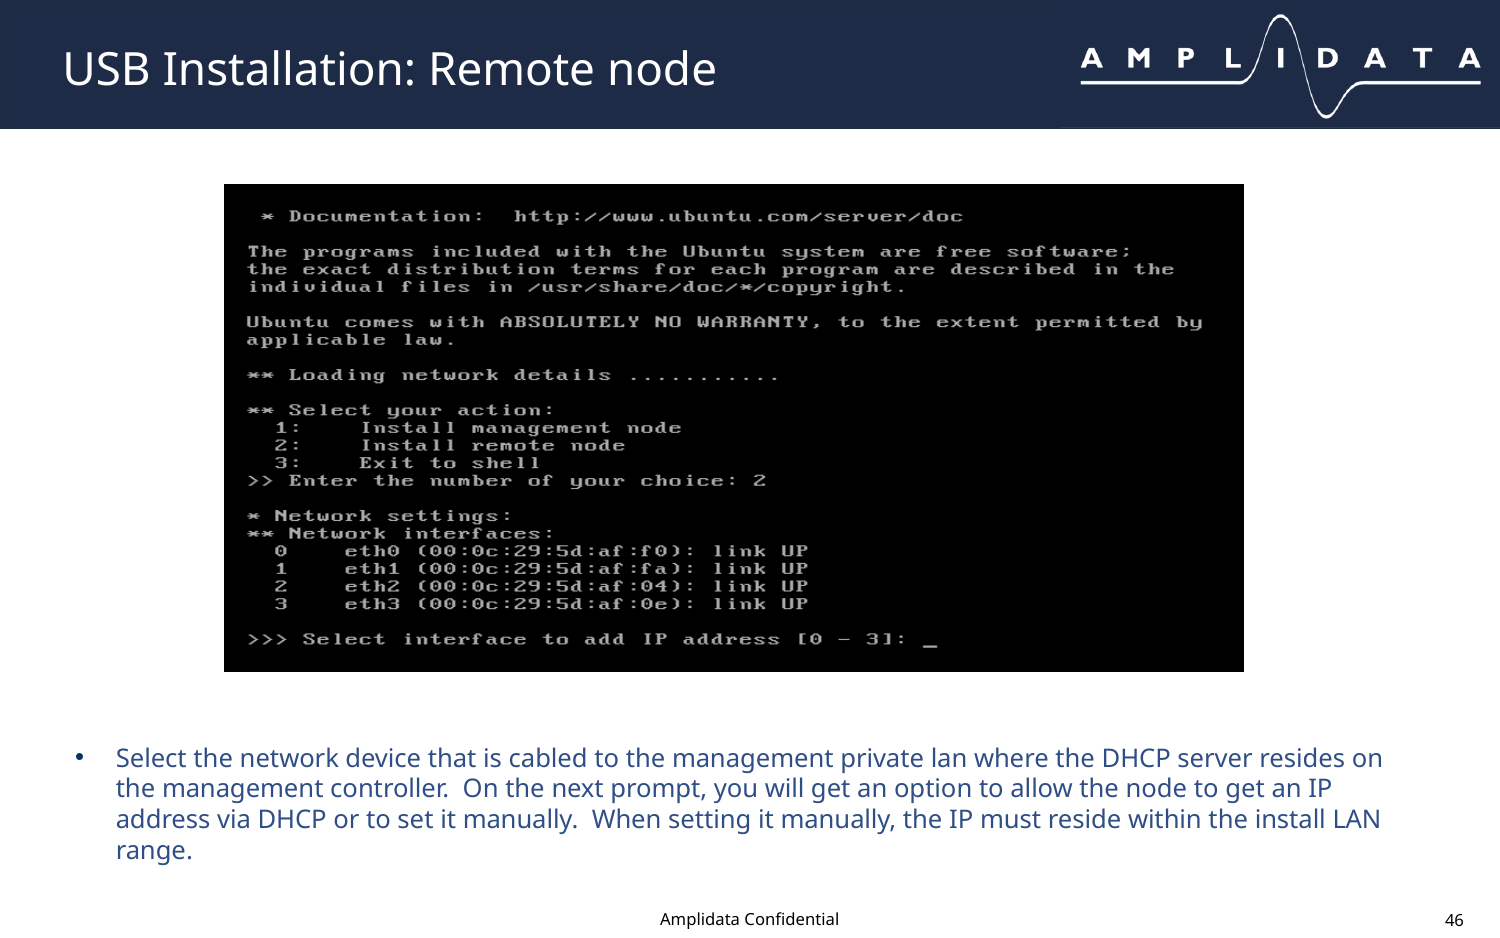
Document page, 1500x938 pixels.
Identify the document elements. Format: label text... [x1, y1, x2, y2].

picture [0, 129, 1500, 938]
footer Amplidata Confidential [362, 906, 1138, 932]
picture [1059, 0, 1500, 128]
slide_number 46 [1189, 911, 1477, 932]
list Select the network device that is cabled to the management private lan where the DHCP server resides on the management controller. On the next prompt, you will get an option to allow the node to get an IP address via DHCP or to set it manually. When setting it manually, the IP must reside within the install LAN range. [75, 218, 1425, 865]
title USB Installation: Remote node [62, 9, 1053, 123]
